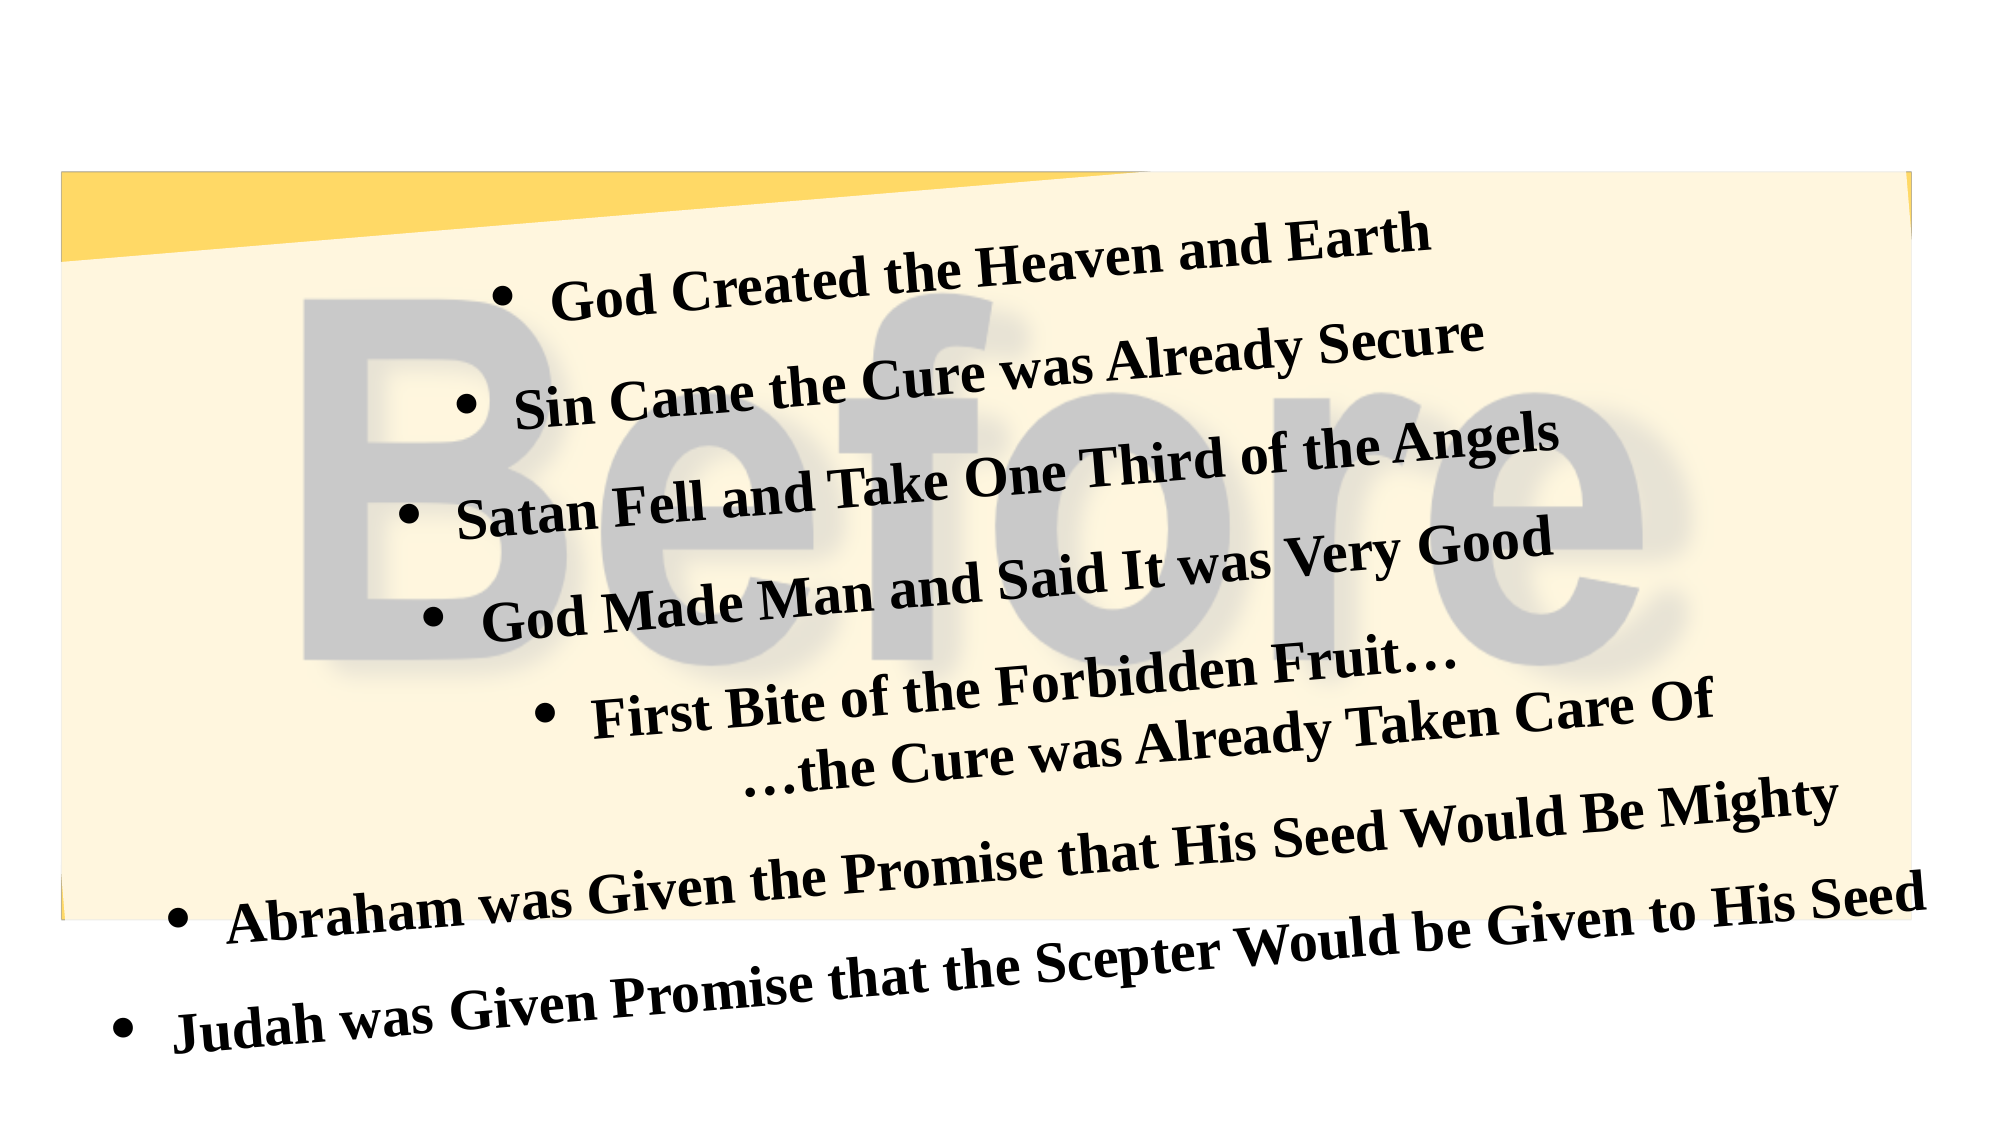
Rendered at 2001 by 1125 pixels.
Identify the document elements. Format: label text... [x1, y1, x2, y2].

text_box God Created the Heaven and Earth Sin Came the Cure was Already Secure Satan Fell and Take One Third of the Angels God Made Man and Said It was Very Good First Bite of the Forbidden Fruit… …the Cure was Already Taken Care Of Abraham was Given the Promise that His Seed Would Be Mighty Judah was Given Promise that the Scepter Would be Given to His Seed [10, 108, 1973, 1122]
picture [0, 0, 2001, 1125]
